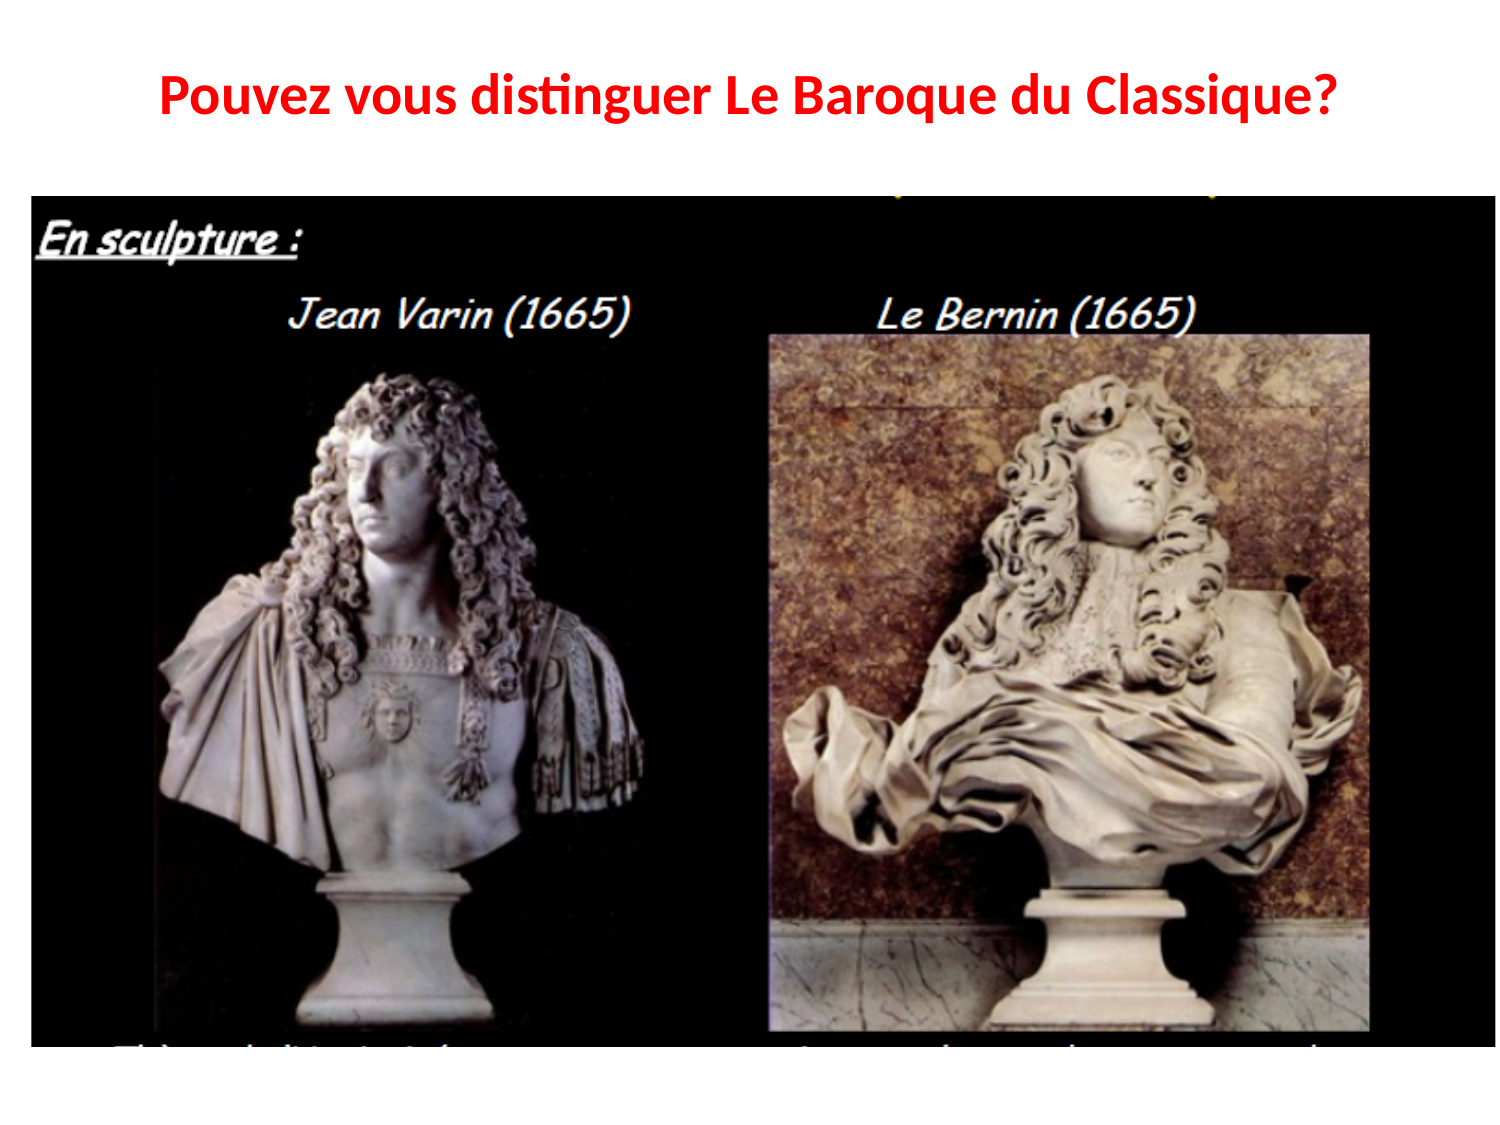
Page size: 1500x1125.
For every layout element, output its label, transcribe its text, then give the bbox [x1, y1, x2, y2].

picture [31, 195, 1496, 1047]
title Pouvez vous distinguer Le Baroque du Classique? [75, 45, 1425, 138]
